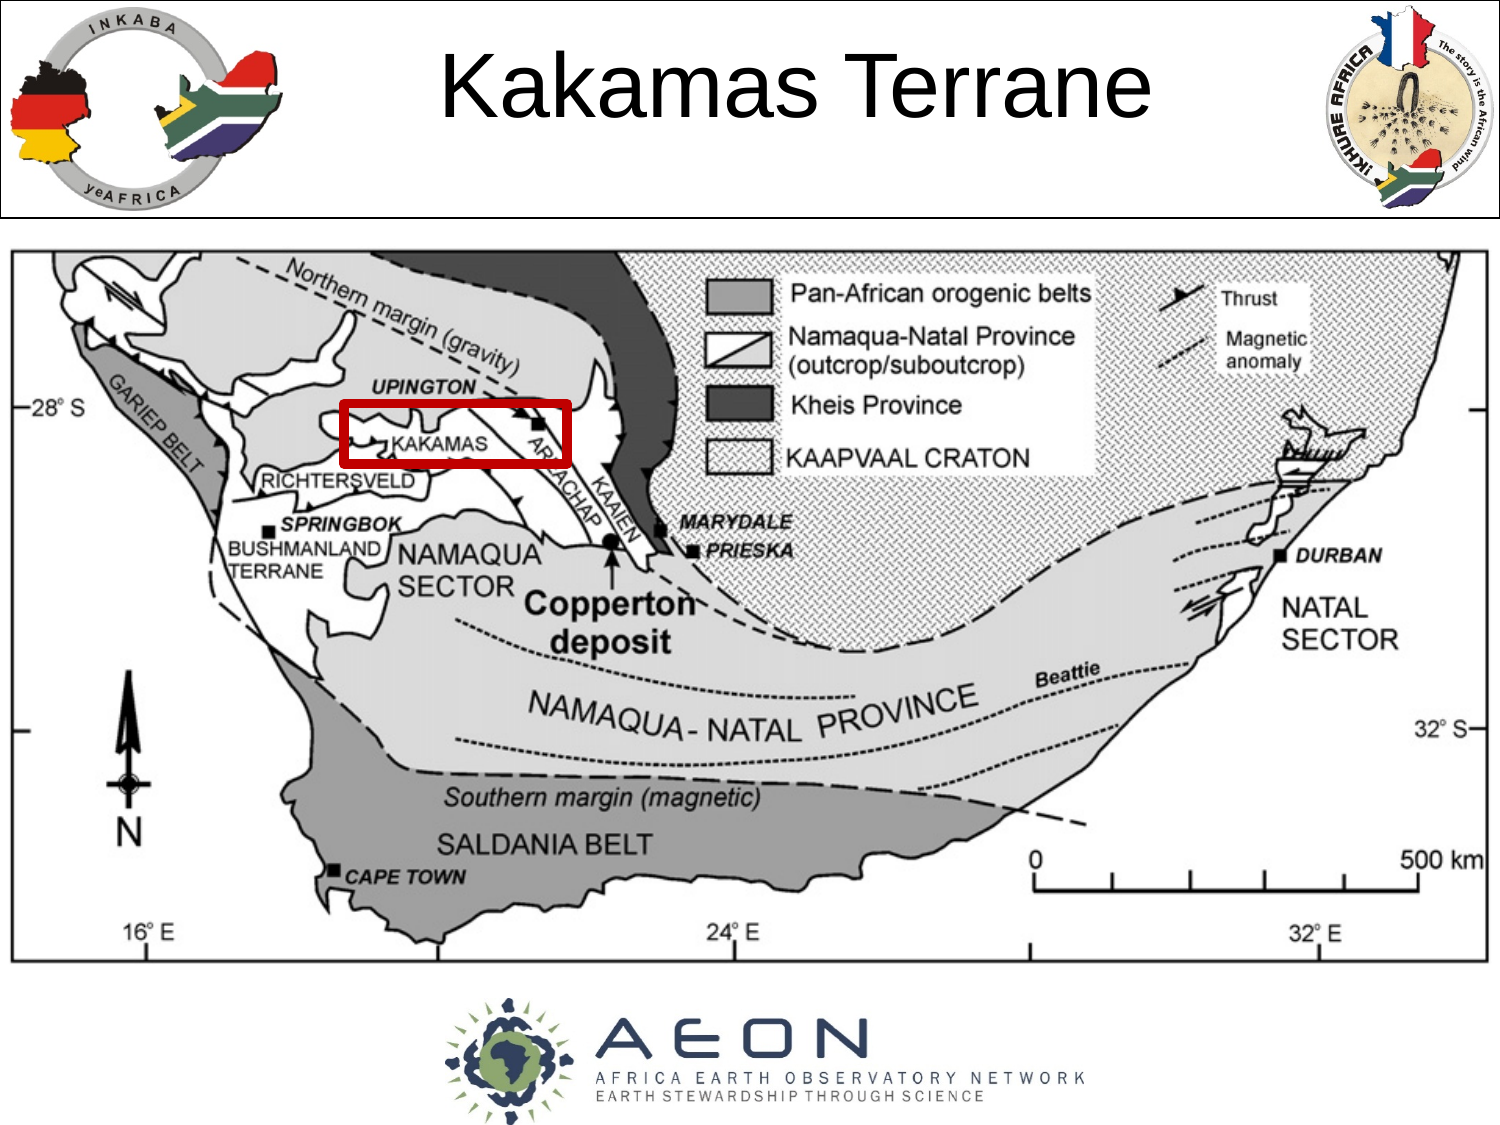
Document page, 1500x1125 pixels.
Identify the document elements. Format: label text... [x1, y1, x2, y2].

picture [1322, 2, 1497, 213]
text_box Kakamas Terrane [295, 18, 1298, 144]
picture [10, 7, 283, 211]
picture [8, 245, 1492, 966]
picture [445, 997, 1084, 1125]
